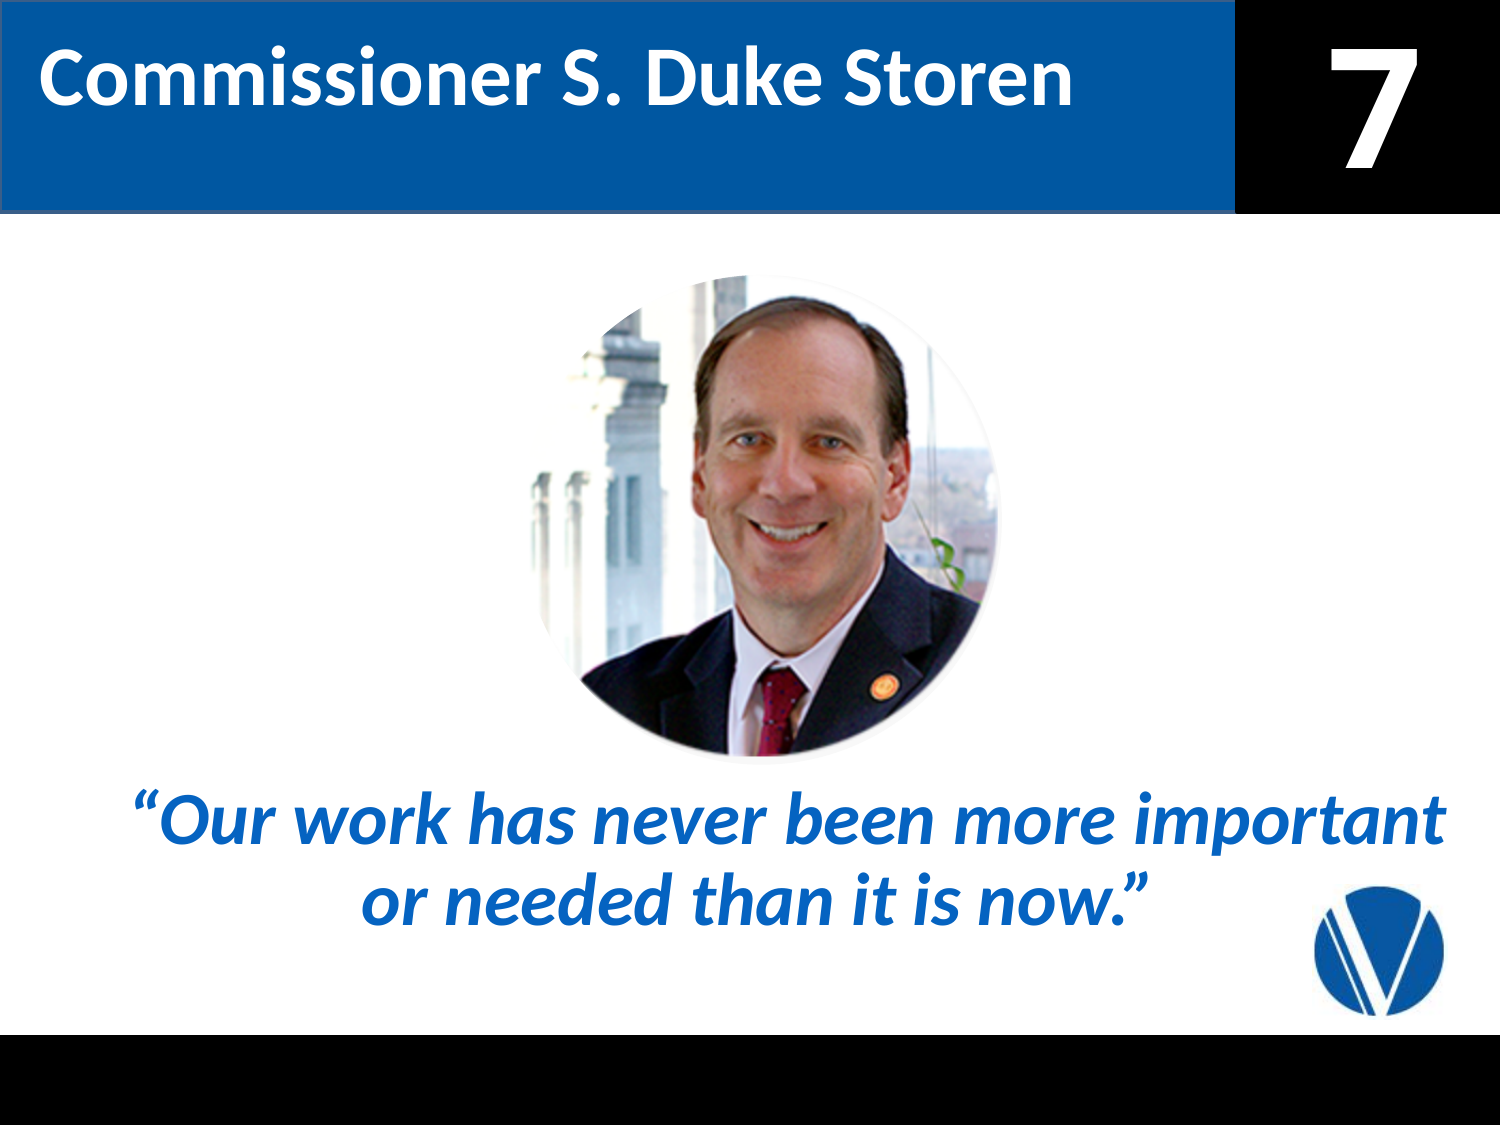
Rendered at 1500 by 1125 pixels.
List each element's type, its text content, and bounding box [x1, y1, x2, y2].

list Commissioner S. Duke Storen [24, 24, 1238, 188]
text_box “Our work has never been more important or needed than it is now.” [29, 764, 1471, 979]
picture [1312, 979, 1448, 1020]
picture [520, 274, 1003, 765]
